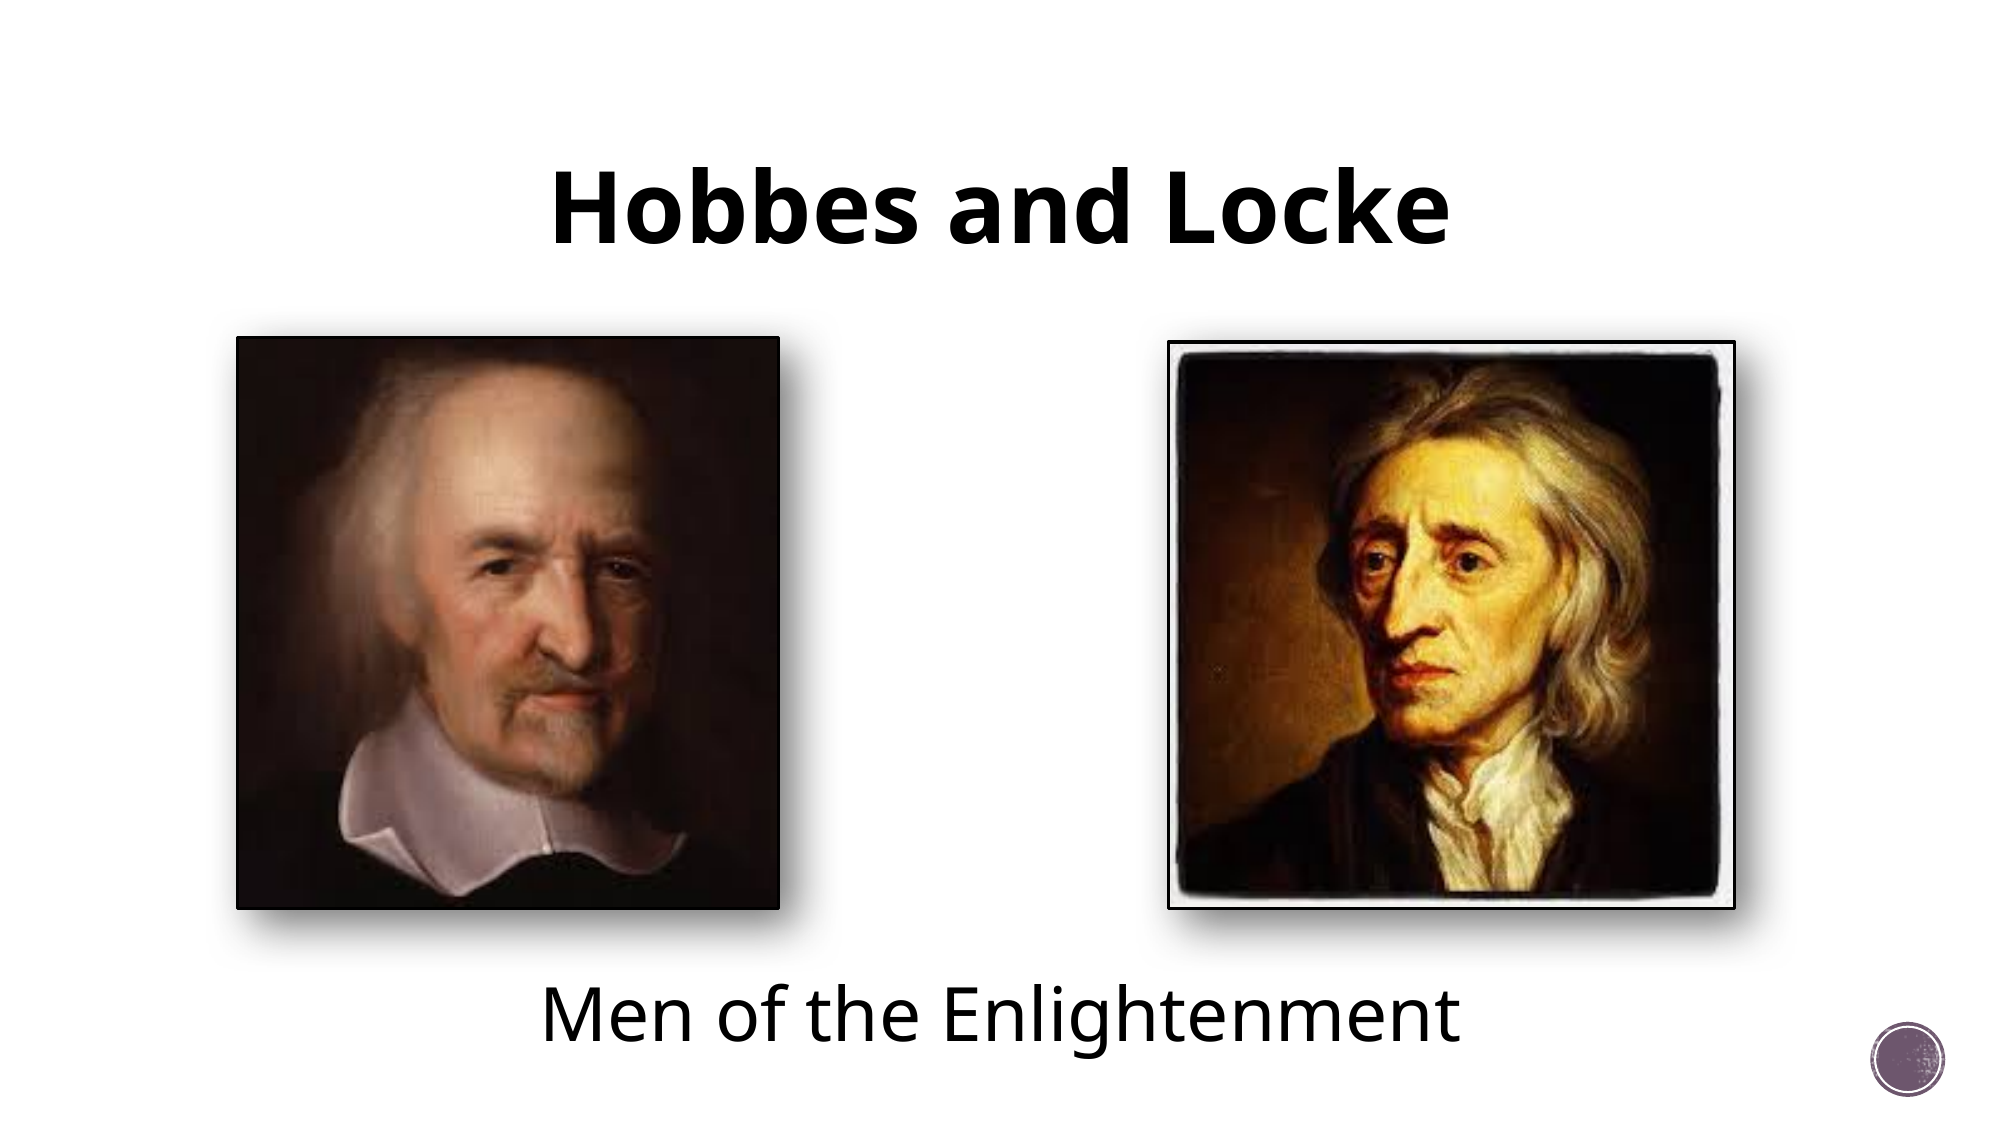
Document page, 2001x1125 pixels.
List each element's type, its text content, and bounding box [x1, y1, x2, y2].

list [1173, 346, 1732, 906]
title Hobbes and Locke [175, 79, 1826, 344]
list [242, 342, 776, 906]
text_box Men of the Enlightenment [362, 959, 1639, 1065]
